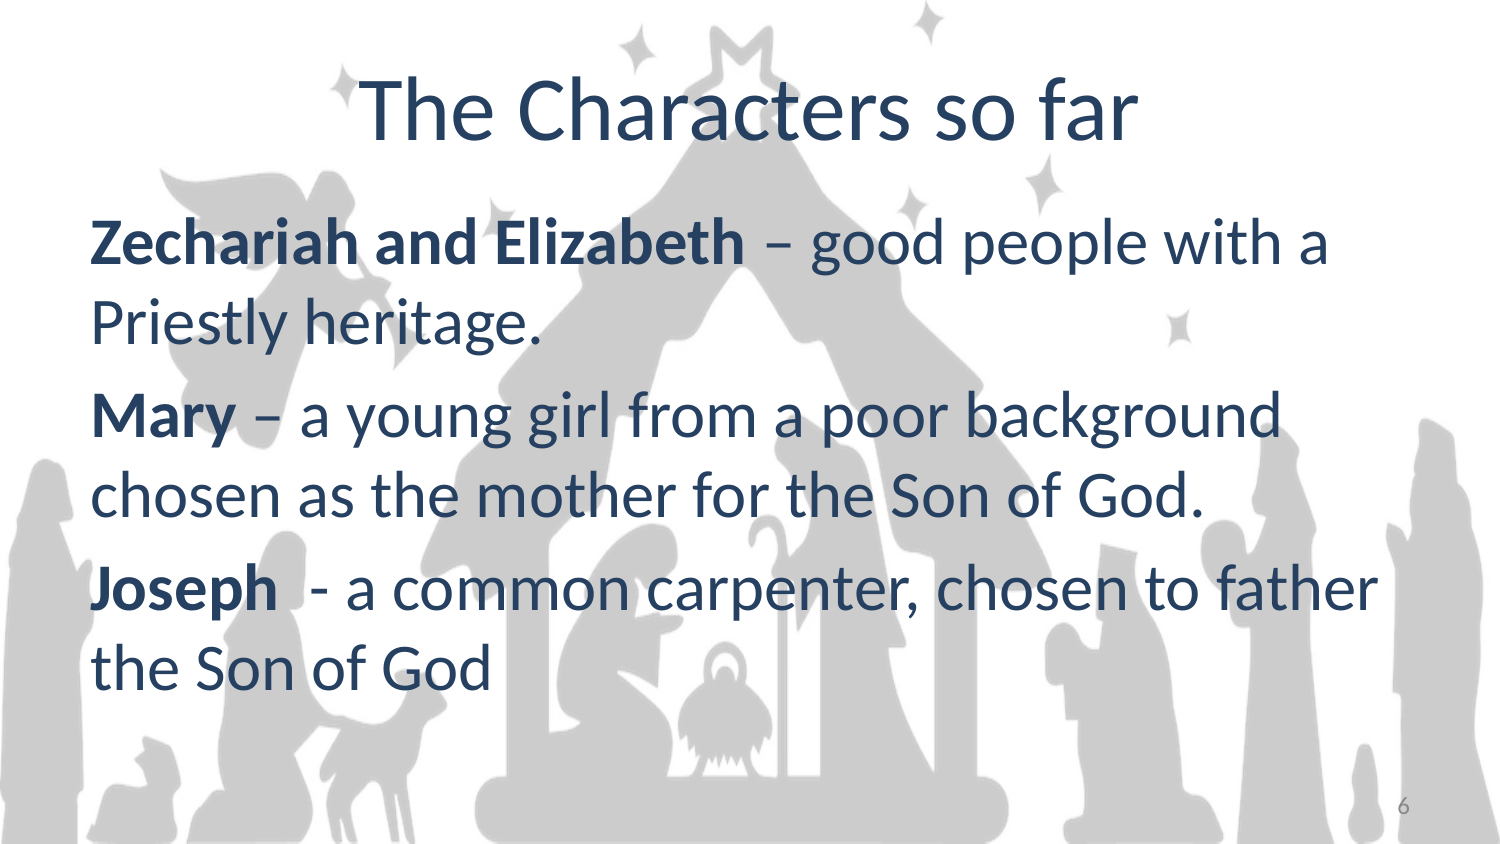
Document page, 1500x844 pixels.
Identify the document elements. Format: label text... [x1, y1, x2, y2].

slide_number 6 [1074, 782, 1425, 828]
title The Characters so far [75, 33, 1425, 175]
list Zechariah and Elizabeth – good people with a Priestly heritage. Mary – a young girl from a poor background chosen as the mother for the Son of God. Joseph - a common carpenter, chosen to father the Son of God [75, 190, 1425, 747]
